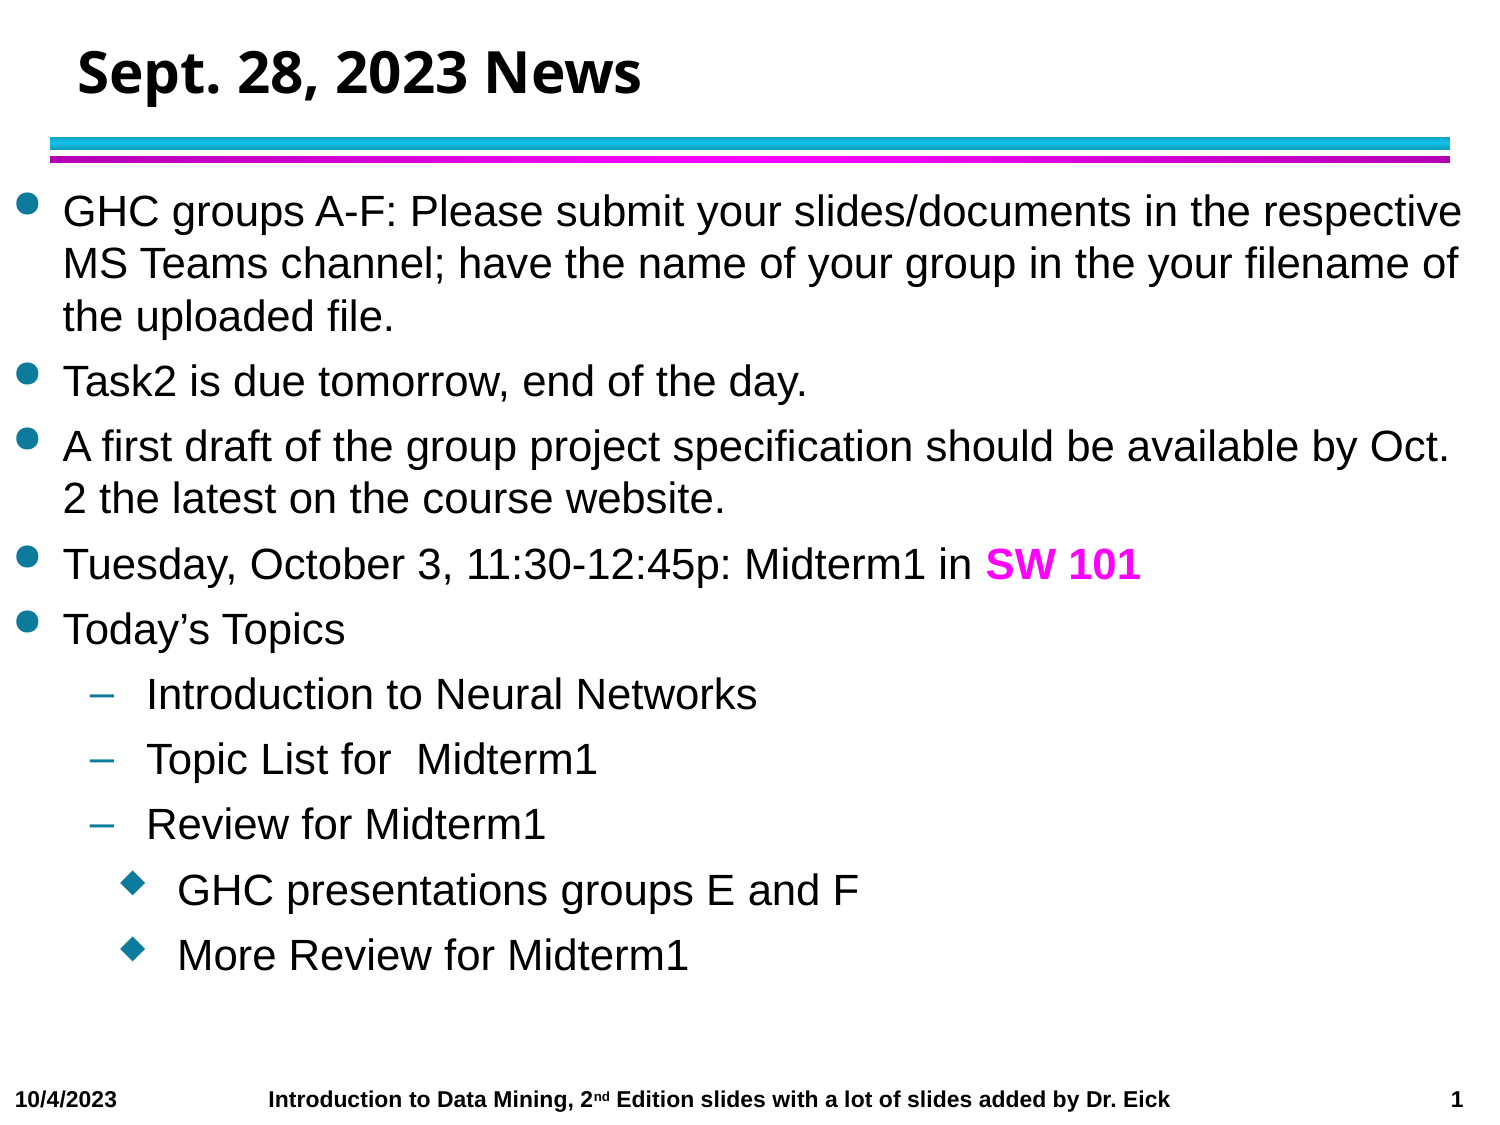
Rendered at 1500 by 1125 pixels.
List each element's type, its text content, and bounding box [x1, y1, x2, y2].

list GHC groups A-F: Please submit your slides/documents in the respective MS Teams channel; have the name of your group in the your filename of the uploaded file. Task2 is due tomorrow, end of the day. A first draft of the group project specification should be available by Oct. 2 the latest on the course website. Tuesday, October 3, 11:30-12:45p: Midterm1 in SW 101 Today’s Topics Introduction to Neural Networks Topic List for Midterm1 Review for Midterm1 GHC presentations groups E and F More Review for Midterm1 [0, 174, 1500, 1038]
title Sept. 28, 2023 News [62, 24, 1421, 113]
